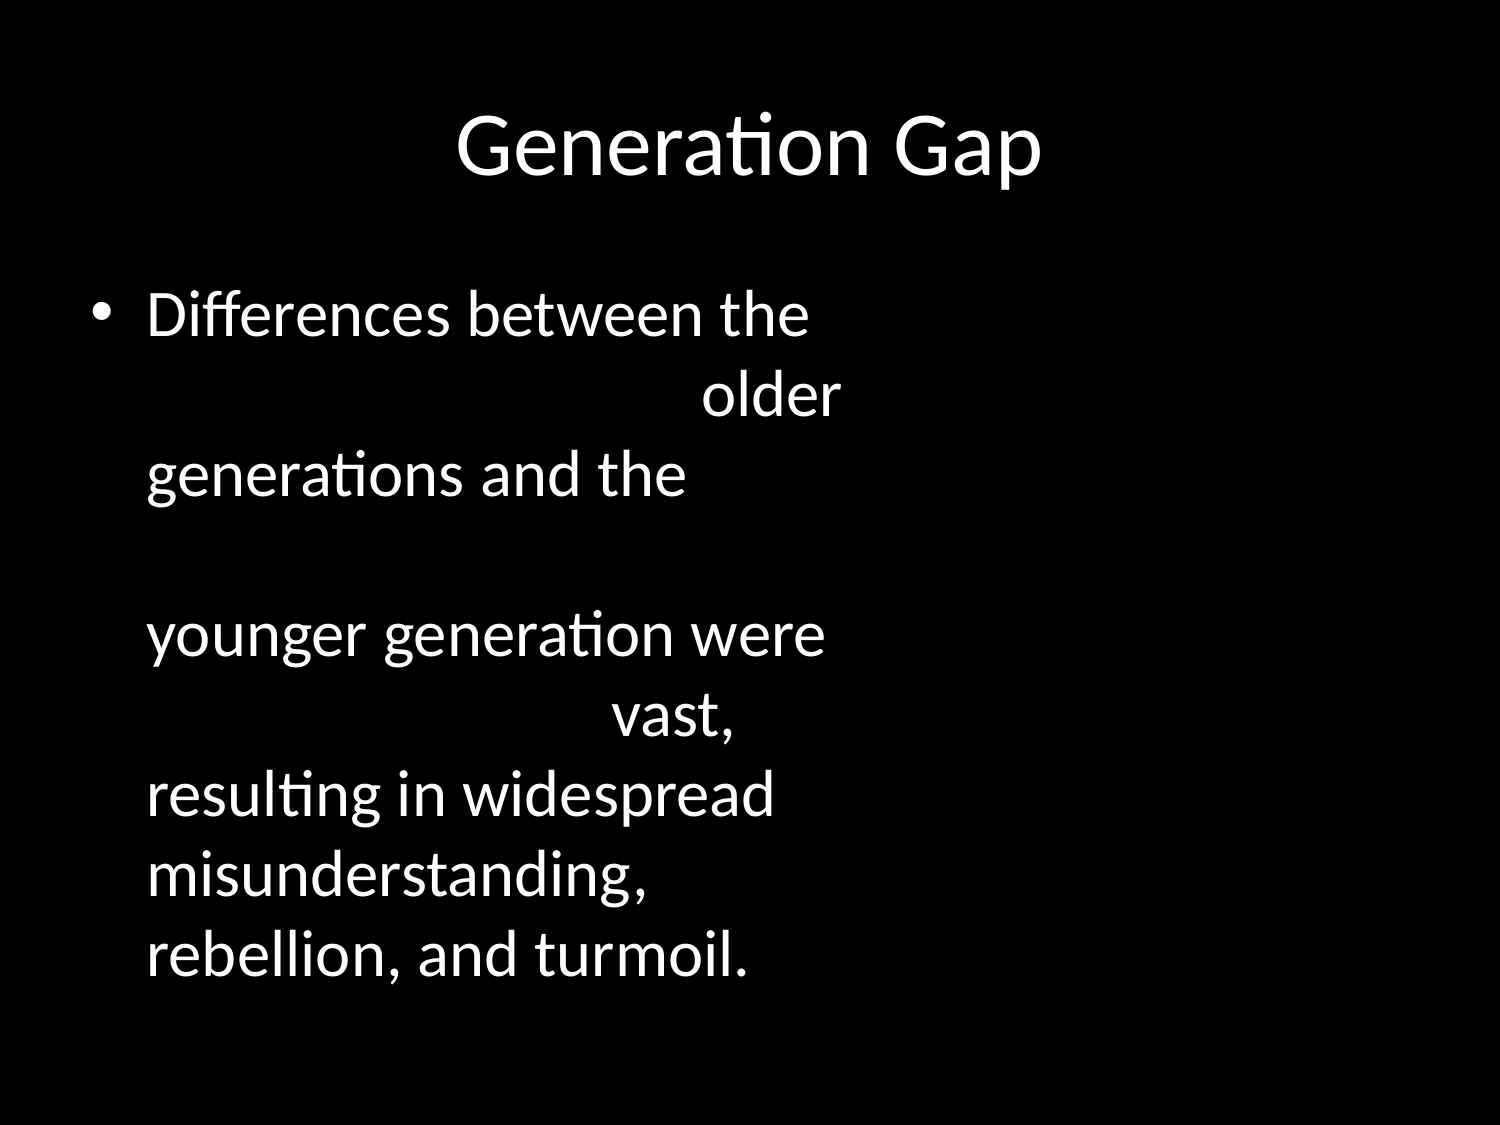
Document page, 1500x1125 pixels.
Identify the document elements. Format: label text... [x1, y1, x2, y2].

title Generation Gap [75, 45, 1425, 233]
list Differences between the older generations and the younger generation were vast, resulting in widespread misunderstanding, rebellion, and turmoil. [75, 262, 863, 1005]
